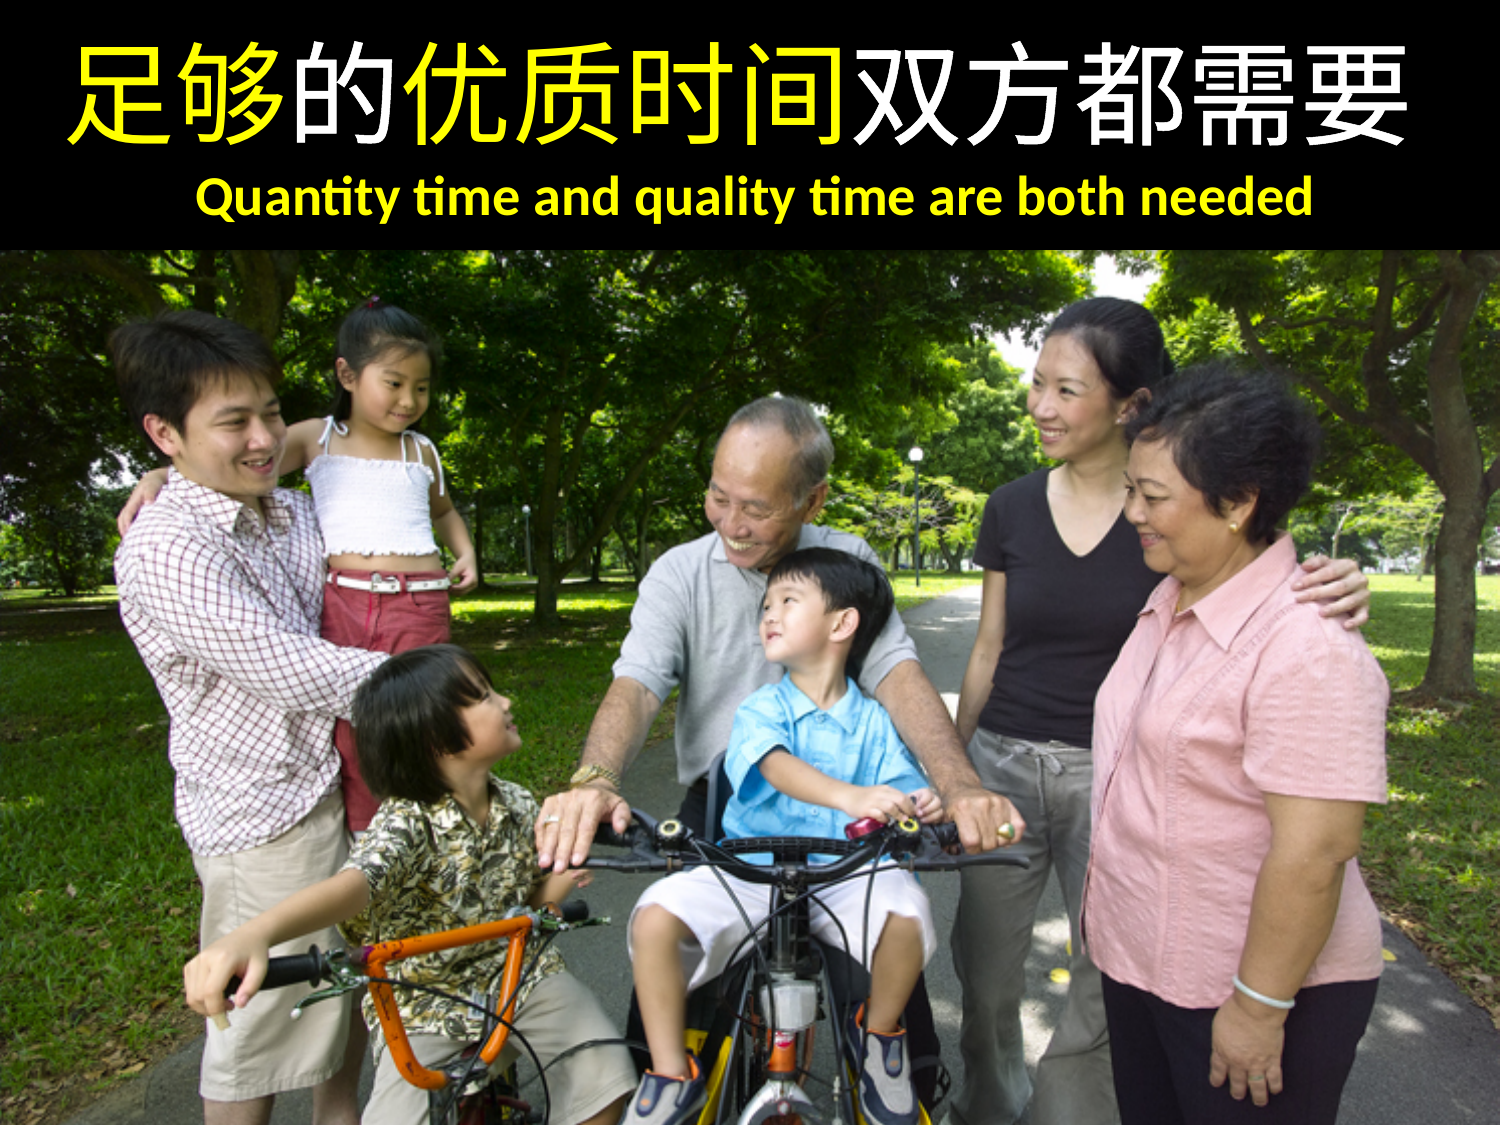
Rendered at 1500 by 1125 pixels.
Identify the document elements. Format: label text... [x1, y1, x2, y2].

title 足够的优质时间双方都需要 Quantity time and quality time are both needed . [0, 0, 1500, 199]
picture [0, 199, 1500, 1125]
